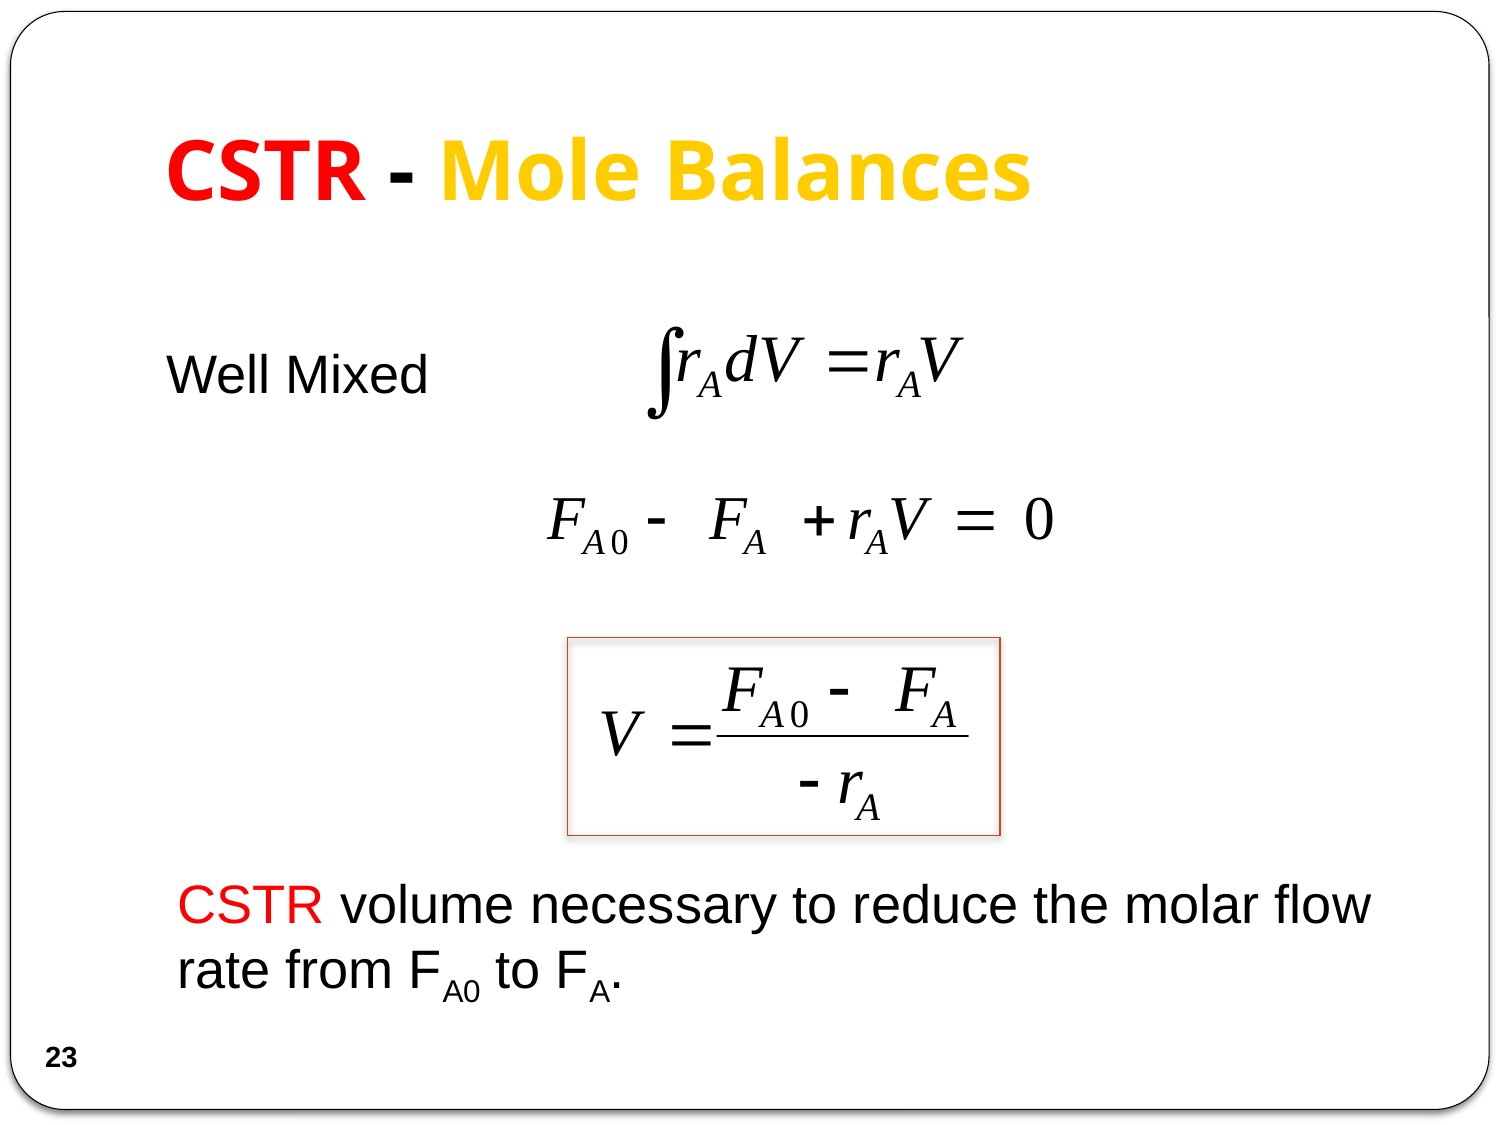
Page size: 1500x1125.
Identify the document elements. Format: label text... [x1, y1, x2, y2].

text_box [537, 487, 1061, 561]
text_box CSTR volume necessary to reduce the molar flow rate from FA0 to FA. [162, 862, 1400, 1017]
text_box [567, 637, 1001, 836]
slide_number 23 [23, 1018, 99, 1094]
title CSTR - Mole Balances [150, 45, 1425, 233]
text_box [149, 303, 996, 426]
